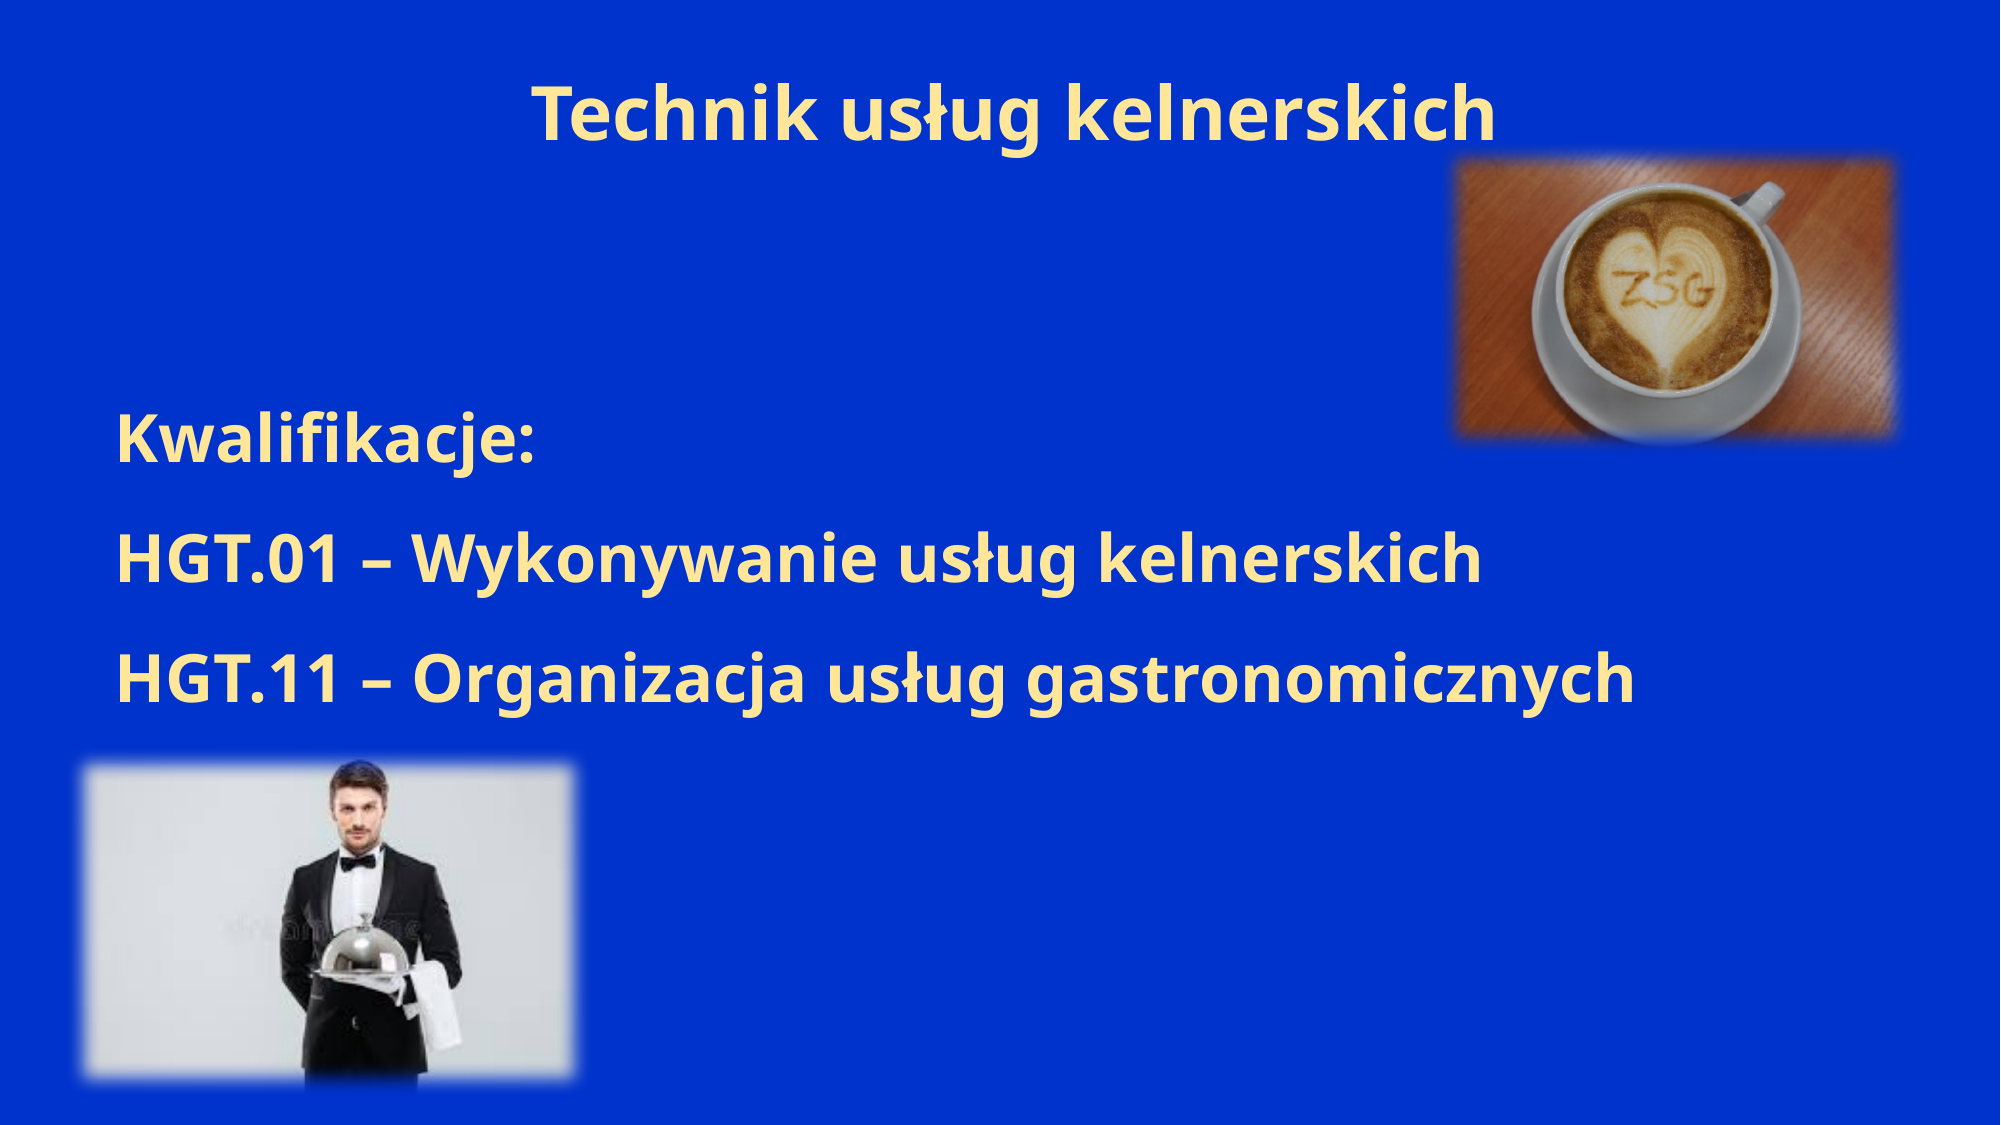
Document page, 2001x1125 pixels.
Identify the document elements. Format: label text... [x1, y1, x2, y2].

picture [65, 746, 592, 1097]
picture [1437, 140, 1912, 456]
text_box Technik usług kelnerskich Kwalifikacje: HGT.01 – Wykonywanie usług kelnerskich HGT.11 – Organizacja usług gastronomicznych [99, 58, 1931, 769]
